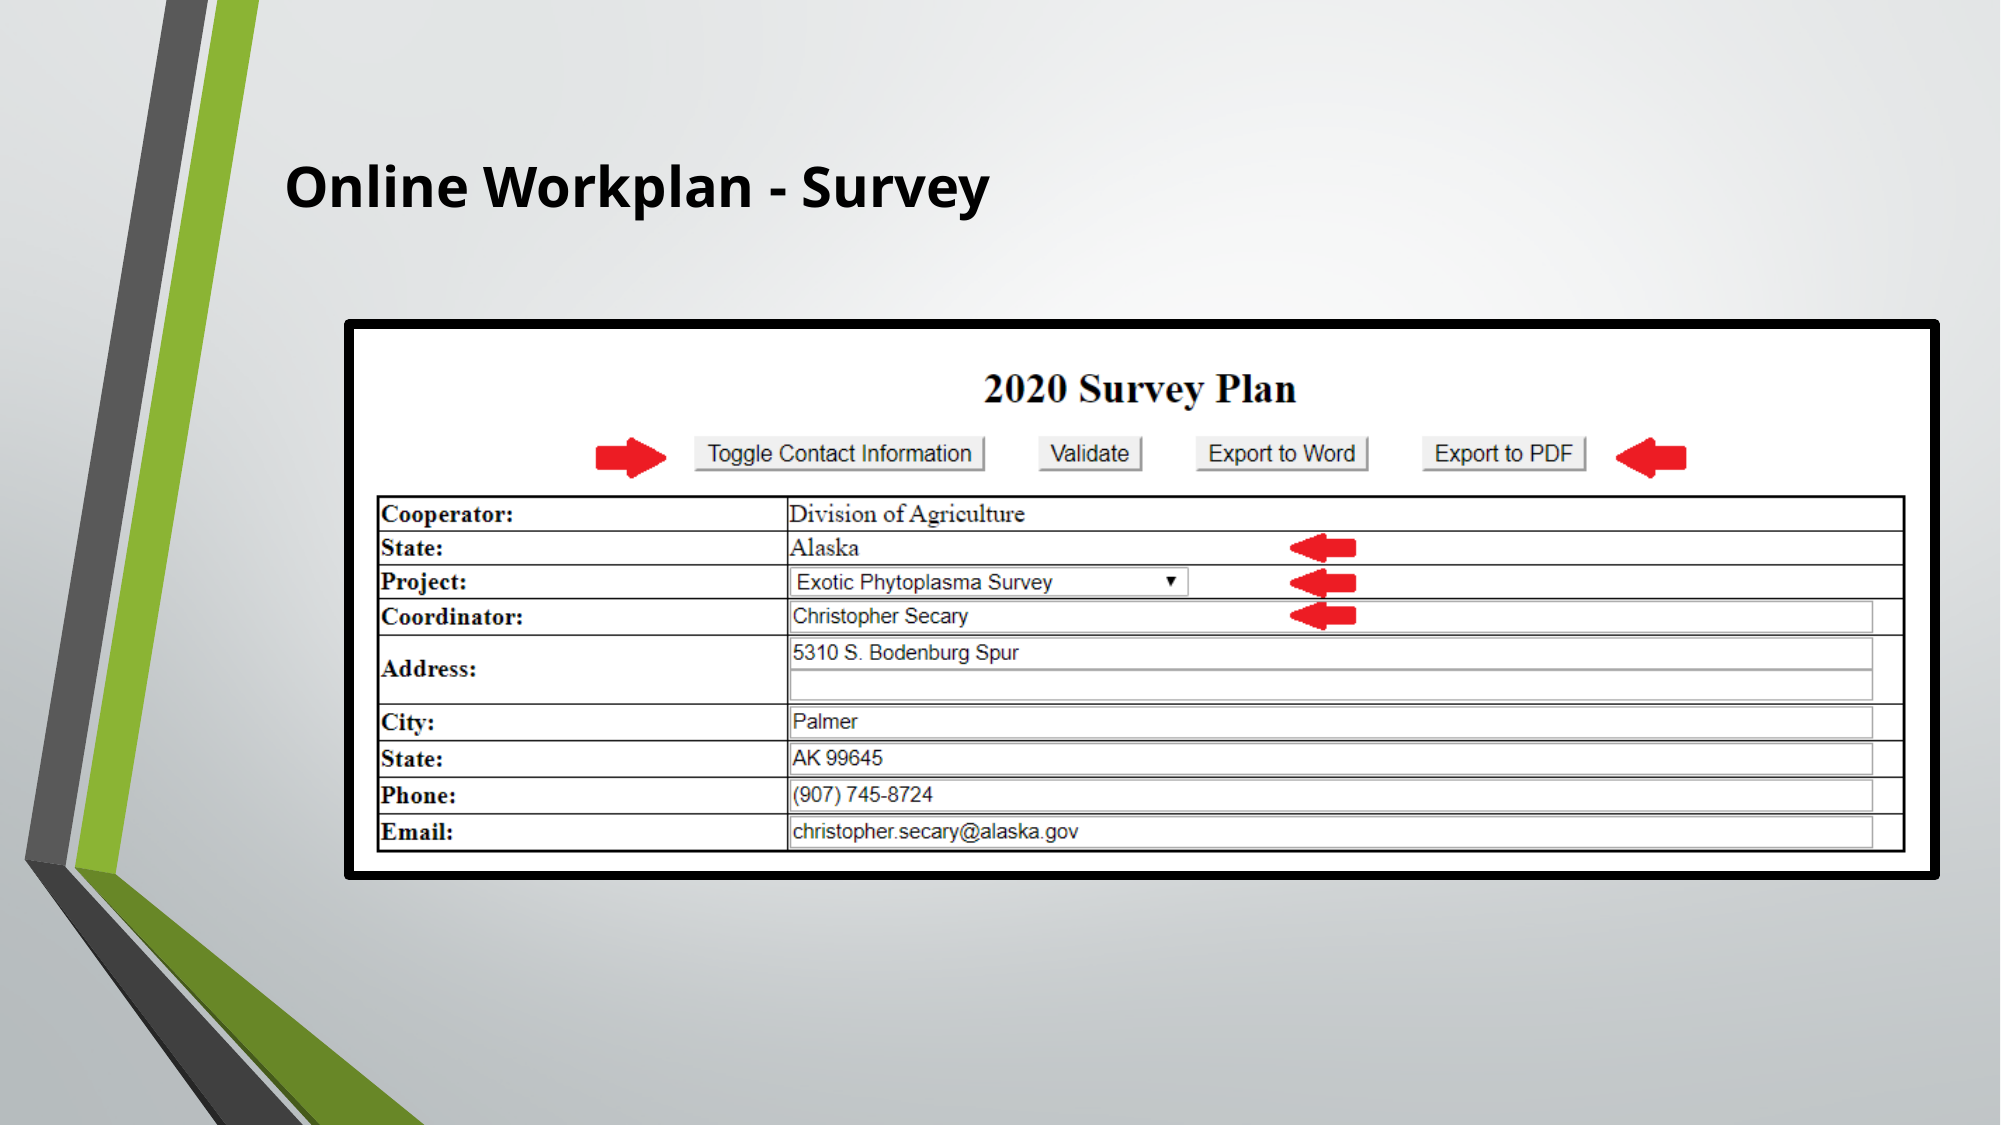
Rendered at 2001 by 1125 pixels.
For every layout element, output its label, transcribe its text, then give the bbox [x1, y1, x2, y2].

picture [353, 328, 1931, 872]
title Online Workplan - Survey [221, 98, 1054, 227]
